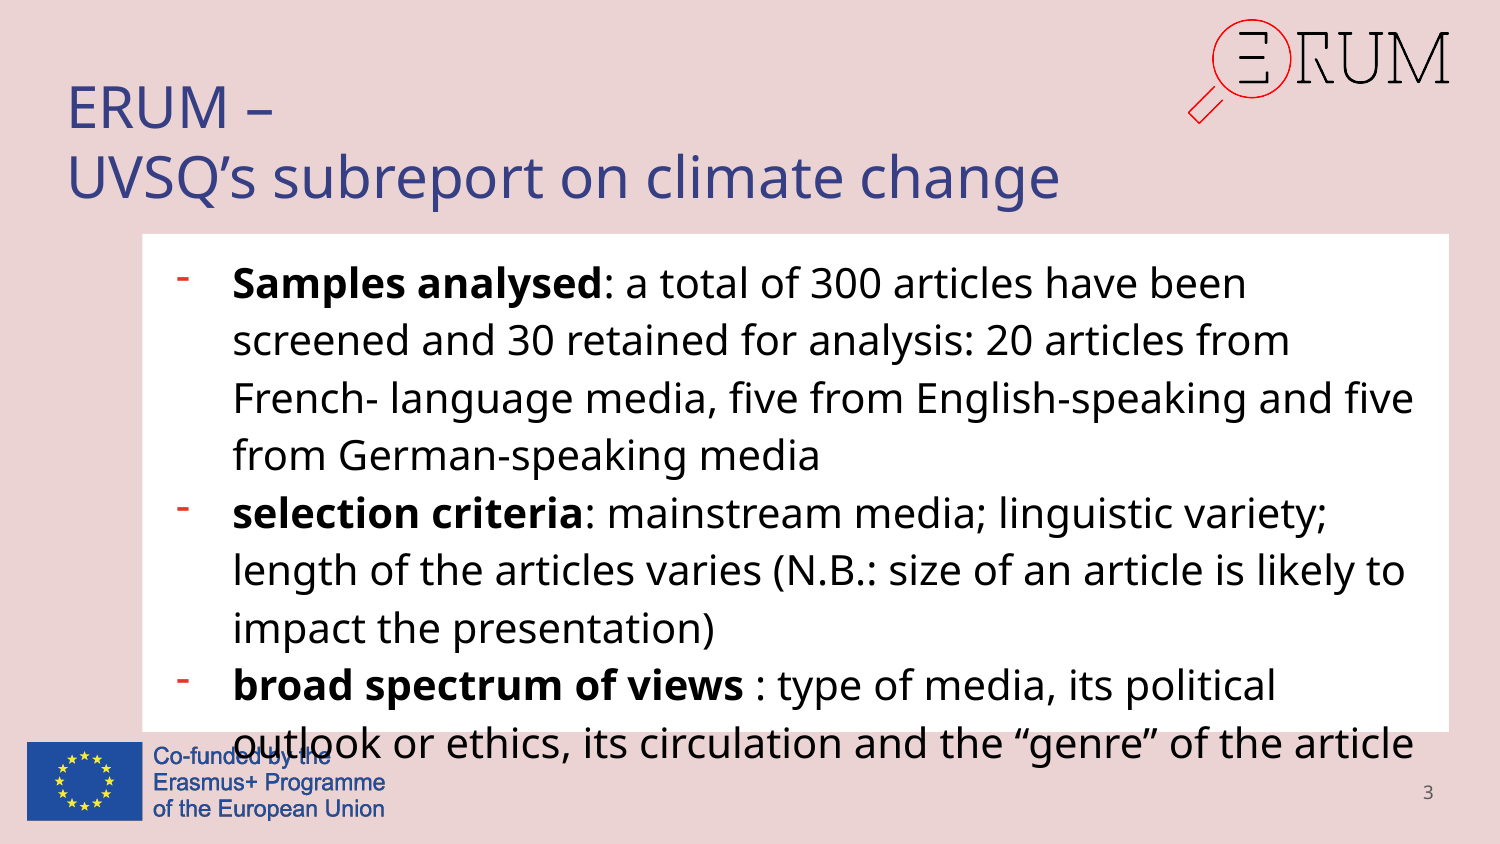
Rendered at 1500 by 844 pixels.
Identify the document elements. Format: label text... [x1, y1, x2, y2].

picture [1136, 0, 1500, 137]
list Samples analysed: a total of 300 articles have been screened and 30 retained for analysis: 20 articles from French- language media, five from English-speaking and five from German-speaking media selection criteria: mainstream media; linguistic variety; length of the articles varies (N.B.: size of an article is likely to impact the presentation) broad spectrum of views : type of media, its political outlook or ethics, its circulation and the “genre” of the article [142, 233, 1449, 732]
slide_number 3 [1358, 761, 1449, 826]
title ERUM – UVSQ’s subreport on climate change [51, 55, 1168, 150]
picture [27, 742, 385, 821]
